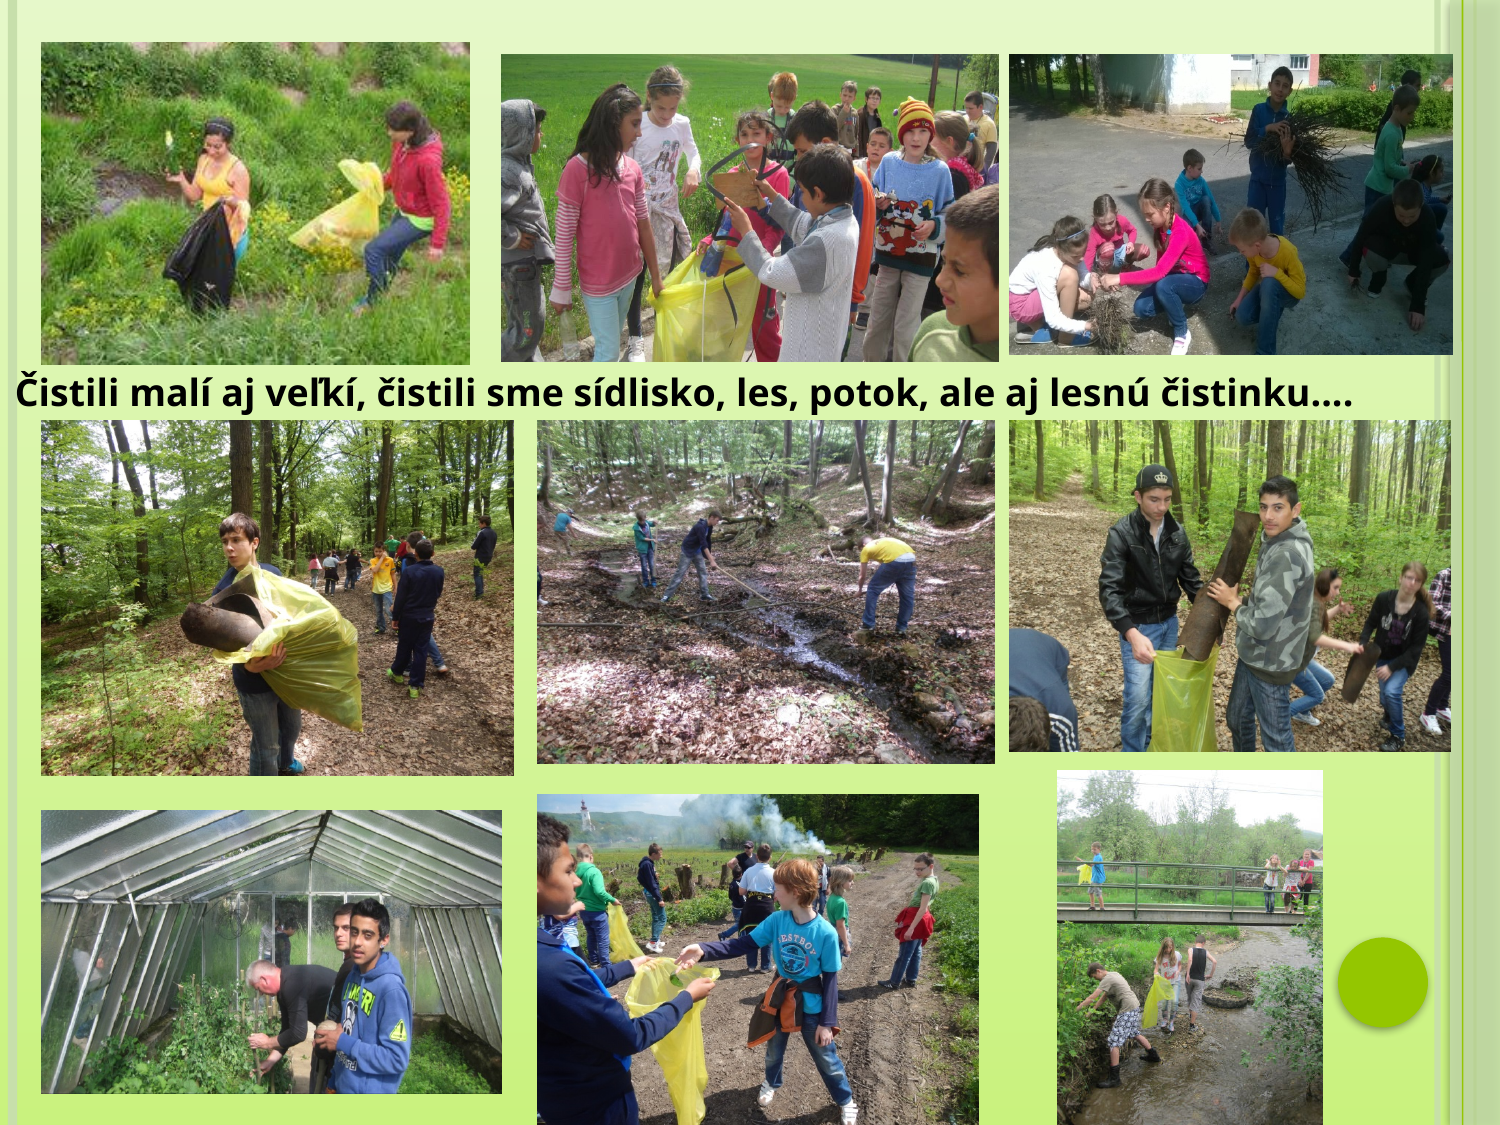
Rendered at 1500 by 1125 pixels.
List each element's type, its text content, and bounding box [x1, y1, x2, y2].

picture [40, 809, 503, 1095]
picture [40, 420, 515, 776]
picture [536, 420, 995, 764]
text_box Čistili malí aj veľkí, čistili sme sídlisko, les, potok, ale aj lesnú čistinku.... [0, 361, 1500, 422]
picture [40, 42, 470, 366]
picture [1056, 770, 1324, 1125]
picture [536, 793, 979, 1125]
picture [1009, 54, 1454, 356]
picture [1009, 420, 1452, 753]
picture [501, 54, 999, 363]
